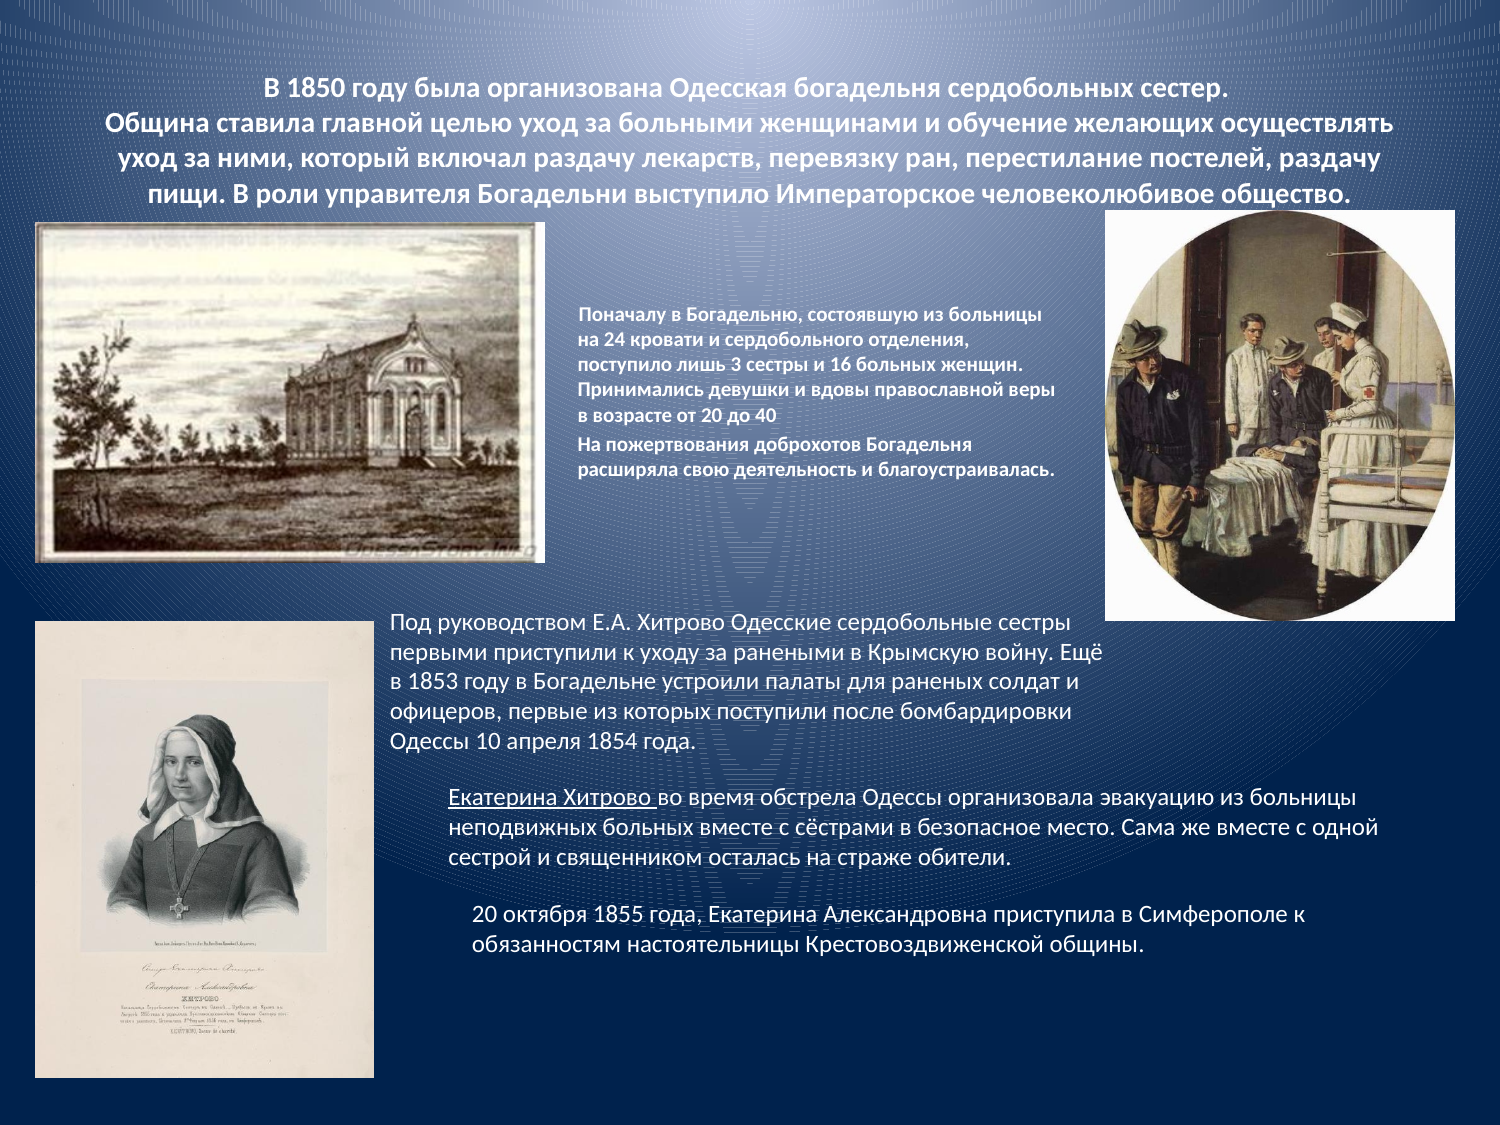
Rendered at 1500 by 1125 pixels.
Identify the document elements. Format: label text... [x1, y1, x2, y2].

text_box Под руководством Е.А. Хитрово Одесские сердобольные сестры первыми приступили к уходу за ранеными в Крымскую войну. Ещё в 1853 году в Богадельне устроили палаты для раненых солдат и офицеров, первые из которых поступили после бомбардировки Одессы 10 апреля 1854 года. [374, 597, 1125, 822]
picture [34, 620, 375, 1079]
text_box 20 октября 1855 года, Екатерина Александровна приступила в Симферополе к обязанностям настоятельницы Крестовоздвиженской общины. [457, 890, 1383, 966]
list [1104, 210, 1456, 622]
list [34, 222, 545, 563]
title В 1850 году была организована Одесская богадельня сердобольных сестер. Община ставила главной целью уход за больными женщинами и обучение желающих осуществлять уход за ними, который включал раздачу лекарств, перевязку ран, перестилание постелей, раздачу пищи. В роли управителя Богадельни выступило Императорское человеколюбивое общество. [75, 45, 1425, 233]
text_box Екатерина Хитрово во время обстрела Одессы организовала эвакуацию из больницы неподвижных больных вместе с сёстрами в безопасное место. Сама же вместе с одной сестрой и священником осталась на страже обители. [433, 773, 1418, 878]
list Поначалу в Богадельню, состоявшую из больницы на 24 кровати и сердобольного отделения, поступило лишь 3 сестры и 16 больных женщин. Принимались девушки и вдовы православной веры в возрасте от 20 до 40 На пожертвования доброхотов Богадельня расширяла свою деятельность и благоустраивалась. [562, 292, 1079, 575]
